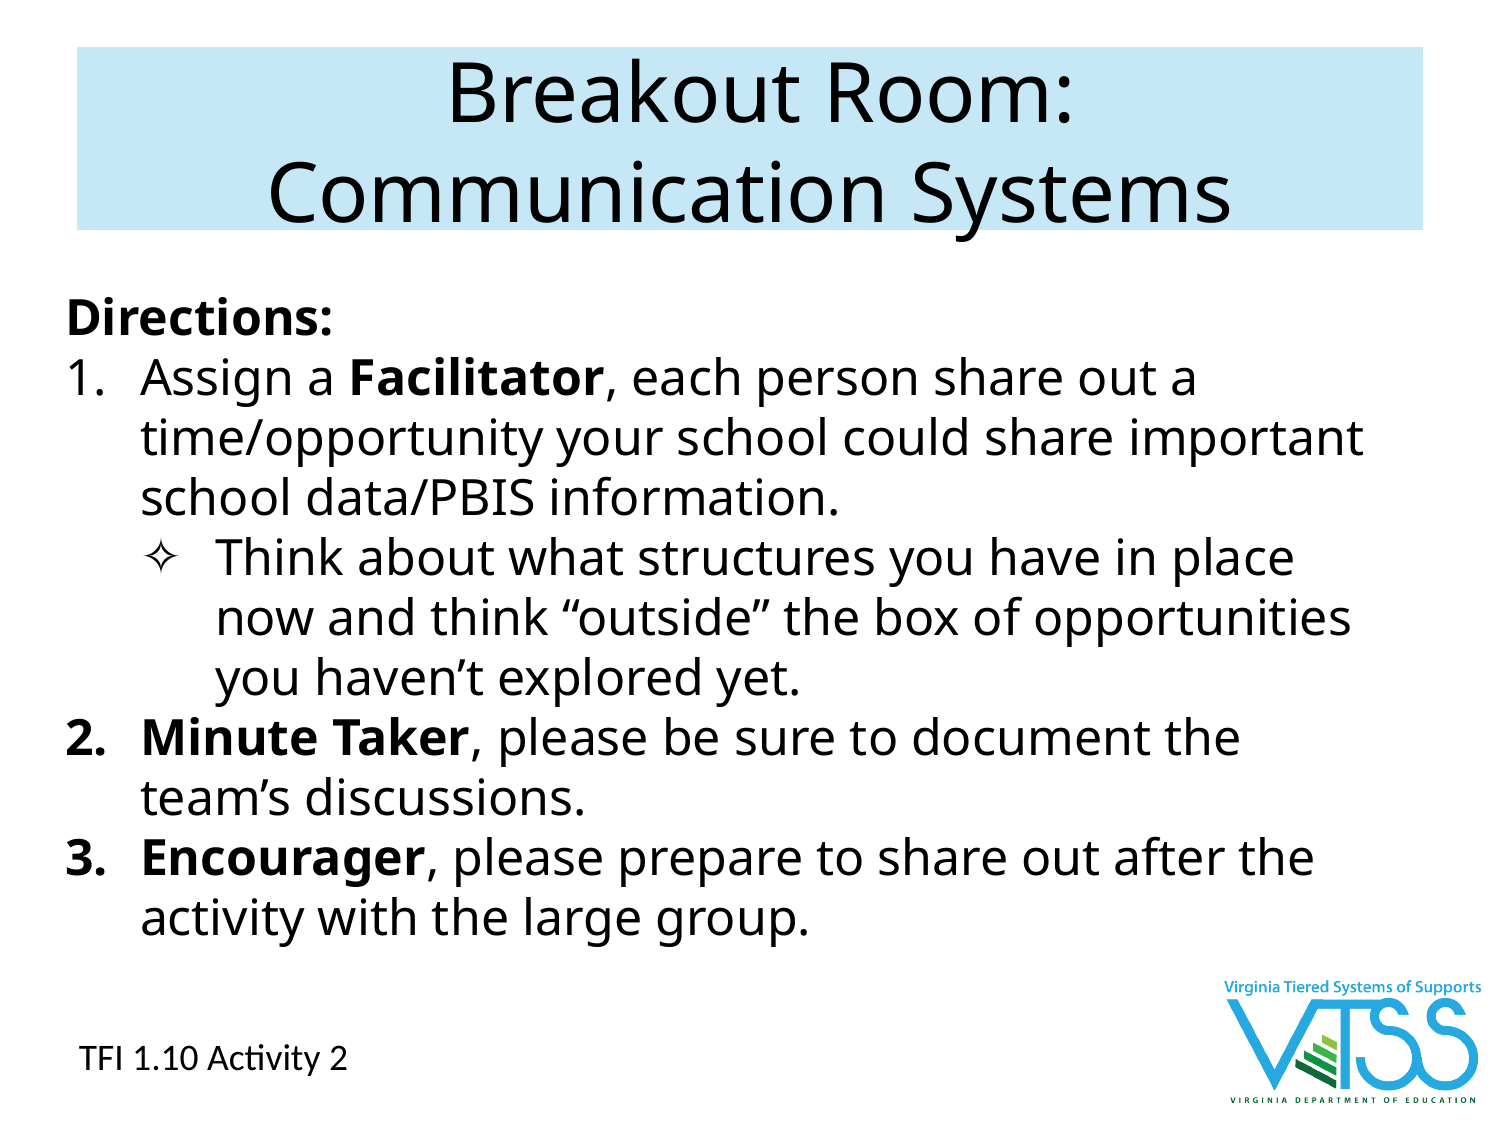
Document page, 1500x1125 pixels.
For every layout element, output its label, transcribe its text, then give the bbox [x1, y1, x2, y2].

text_box Directions: Assign a Facilitator, each person share out a time/opportunity your school could share important school data/PBIS information. Think about what structures you have in place now and think “outside” the box of opportunities you haven’t explored yet. Minute Taker, please be sure to document the team’s discussions. Encourager, please prepare to share out after the activity with the large group. [49, 277, 1400, 960]
text_box TFI 1.10 Activity 2 [64, 1017, 633, 1082]
picture [1224, 980, 1481, 1103]
title Breakout Room: Communication Systems [75, 45, 1425, 233]
